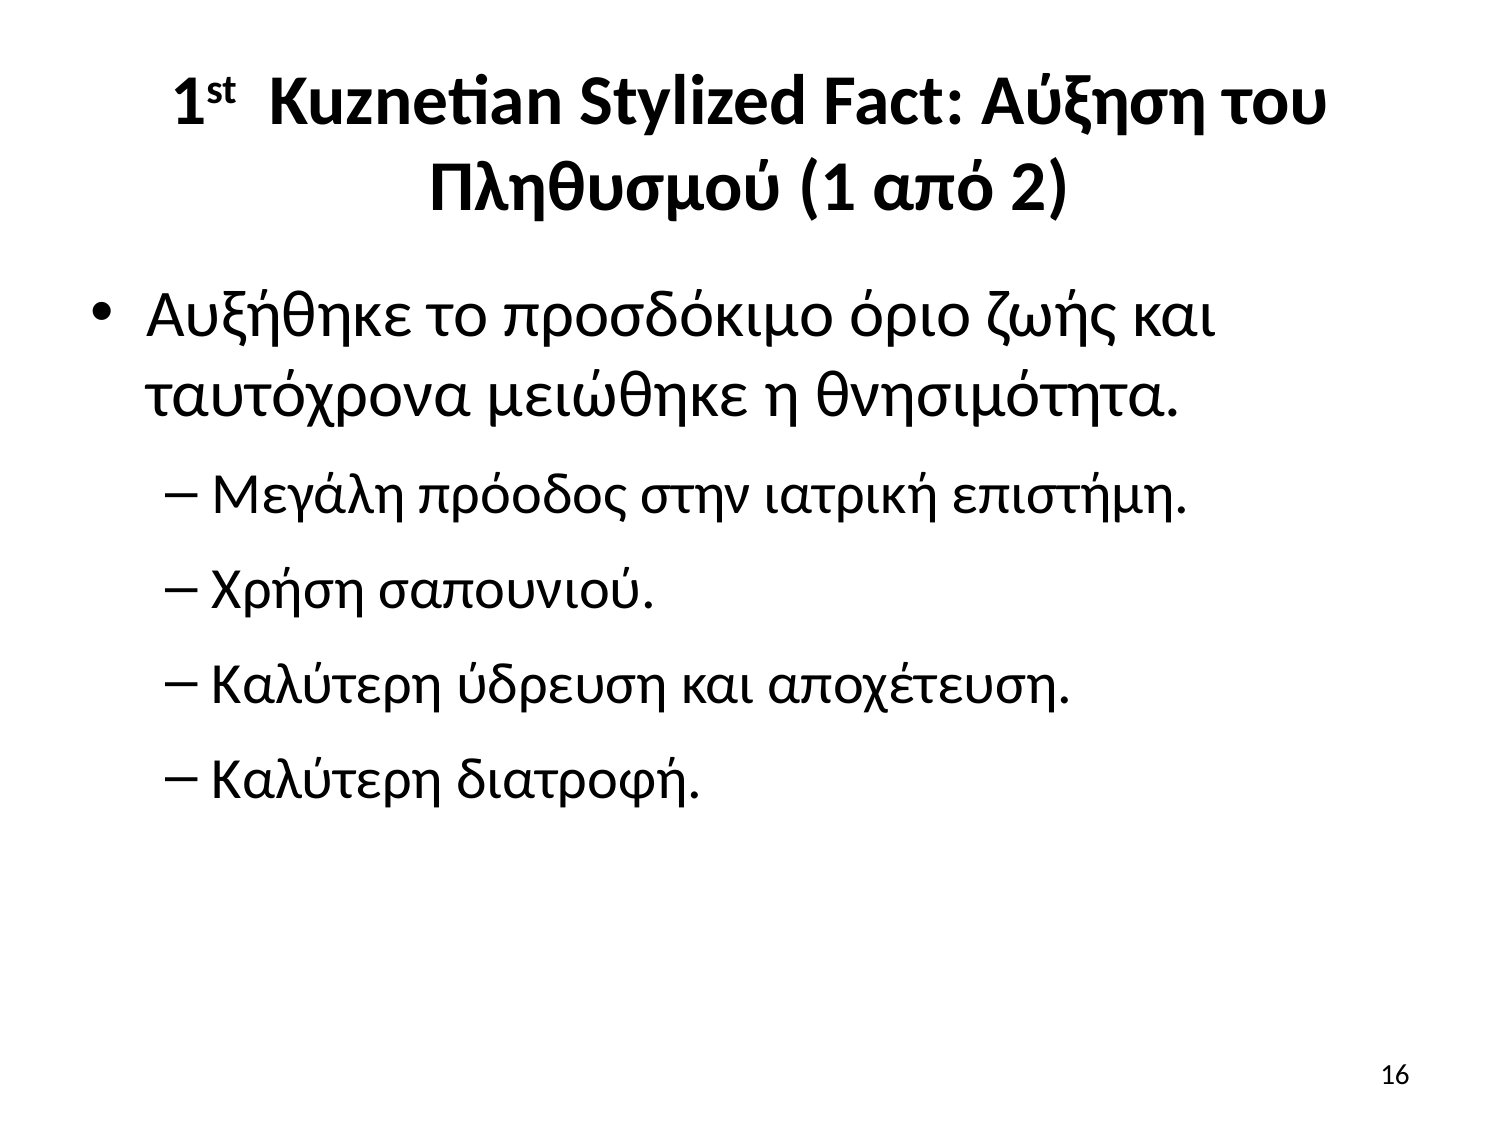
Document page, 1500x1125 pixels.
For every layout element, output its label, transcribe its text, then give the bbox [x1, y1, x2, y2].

list Αυξήθηκε το προσδόκιμο όριο ζωής και ταυτόχρονα μειώθηκε η θνησιμότητα. Μεγάλη πρόοδος στην ιατρική επιστήμη. Χρήση σαπουνιού. Καλύτερη ύδρευση και αποχέτευση. Καλύτερη διατροφή. [75, 262, 1425, 1005]
slide_number 16 [1074, 1042, 1425, 1103]
title 1st Kuznetian Stylized Fact: Αύξηση του Πληθυσμού (1 από 2) [75, 45, 1425, 233]
